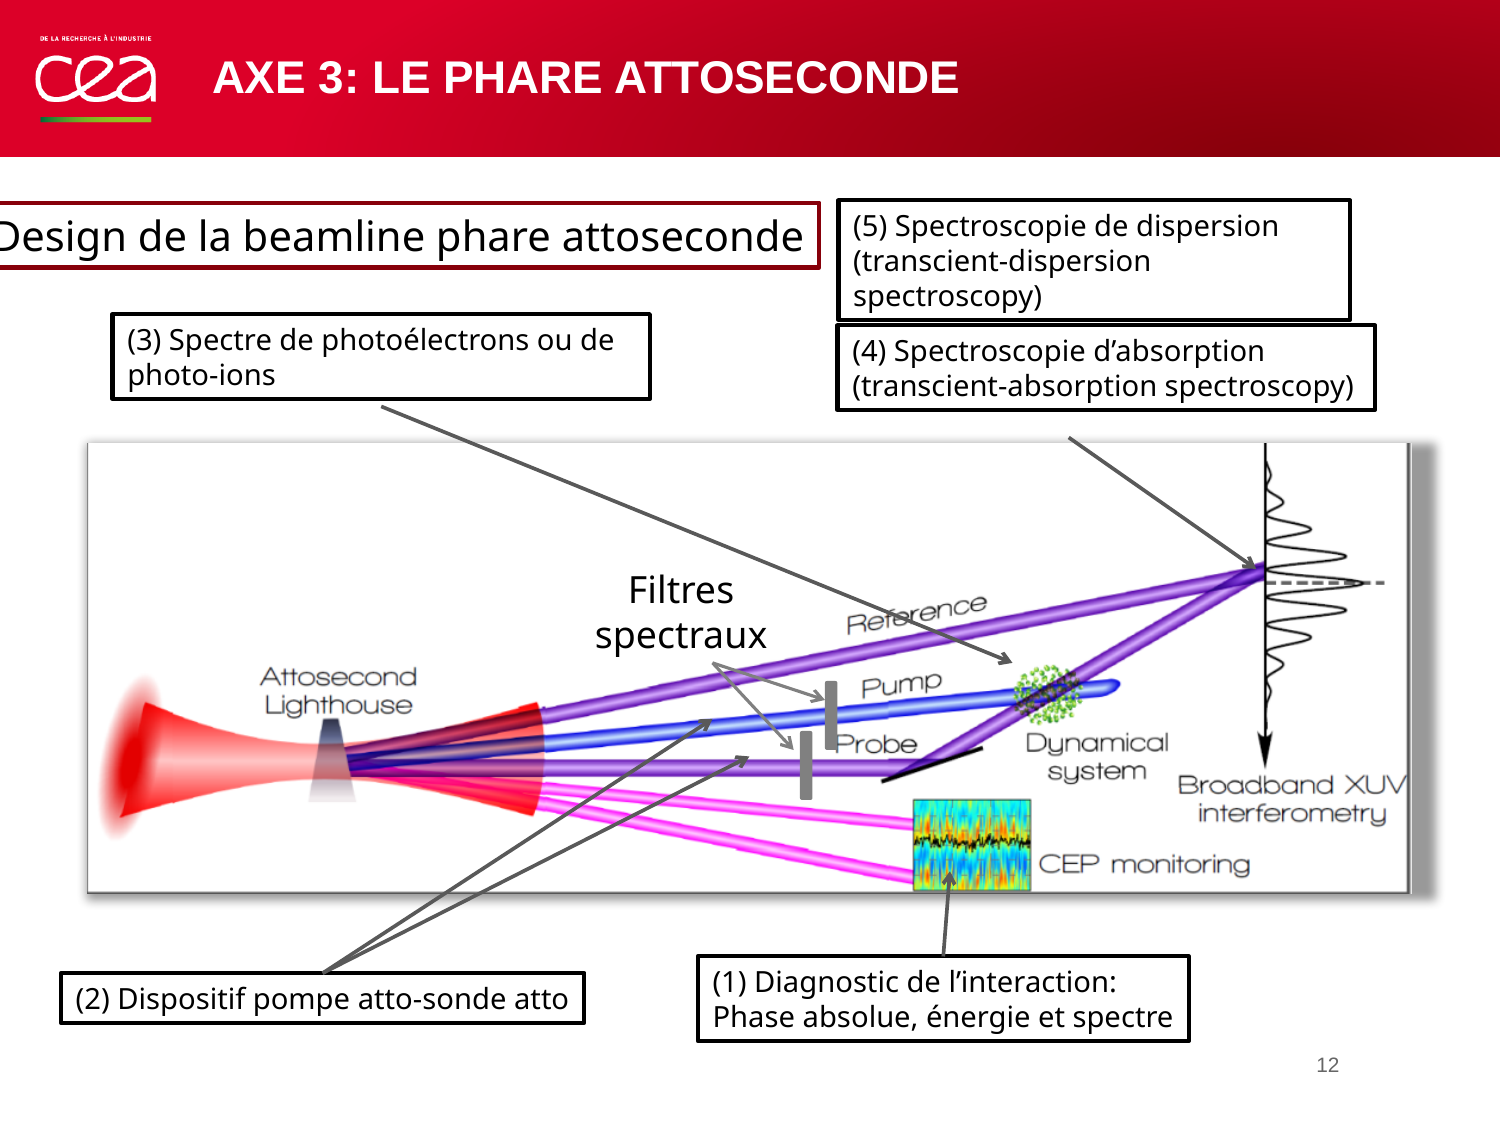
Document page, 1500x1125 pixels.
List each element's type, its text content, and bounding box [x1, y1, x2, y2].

picture [0, 0, 1500, 157]
text_box (2) Dispositif pompe atto-sonde atto [59, 971, 586, 1025]
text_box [574, 558, 838, 801]
text_box Design de la beamline phare attoseconde [0, 201, 821, 270]
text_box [942, 870, 951, 957]
picture [87, 443, 574, 895]
title Axe 3: Le phare attoseconde [212, 0, 1500, 149]
text_box (4) Spectroscopie d’absorption (transcient-absorption spectroscopy) [835, 323, 1377, 412]
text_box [322, 718, 569, 755]
text_box (1) Diagnostic de l’interaction: Phase absolue, énergie et spectre [696, 954, 1191, 1043]
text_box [322, 756, 750, 974]
text_box (3) Spectre de photoélectrons ou de photo-ions [110, 312, 652, 401]
text_box (5) Spectroscopie de dispersion (transcient-dispersion spectroscopy) [836, 198, 1352, 322]
picture [750, 443, 1412, 895]
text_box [1068, 437, 1257, 570]
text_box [380, 406, 1013, 664]
slide_number 12 [1316, 1034, 1500, 1094]
